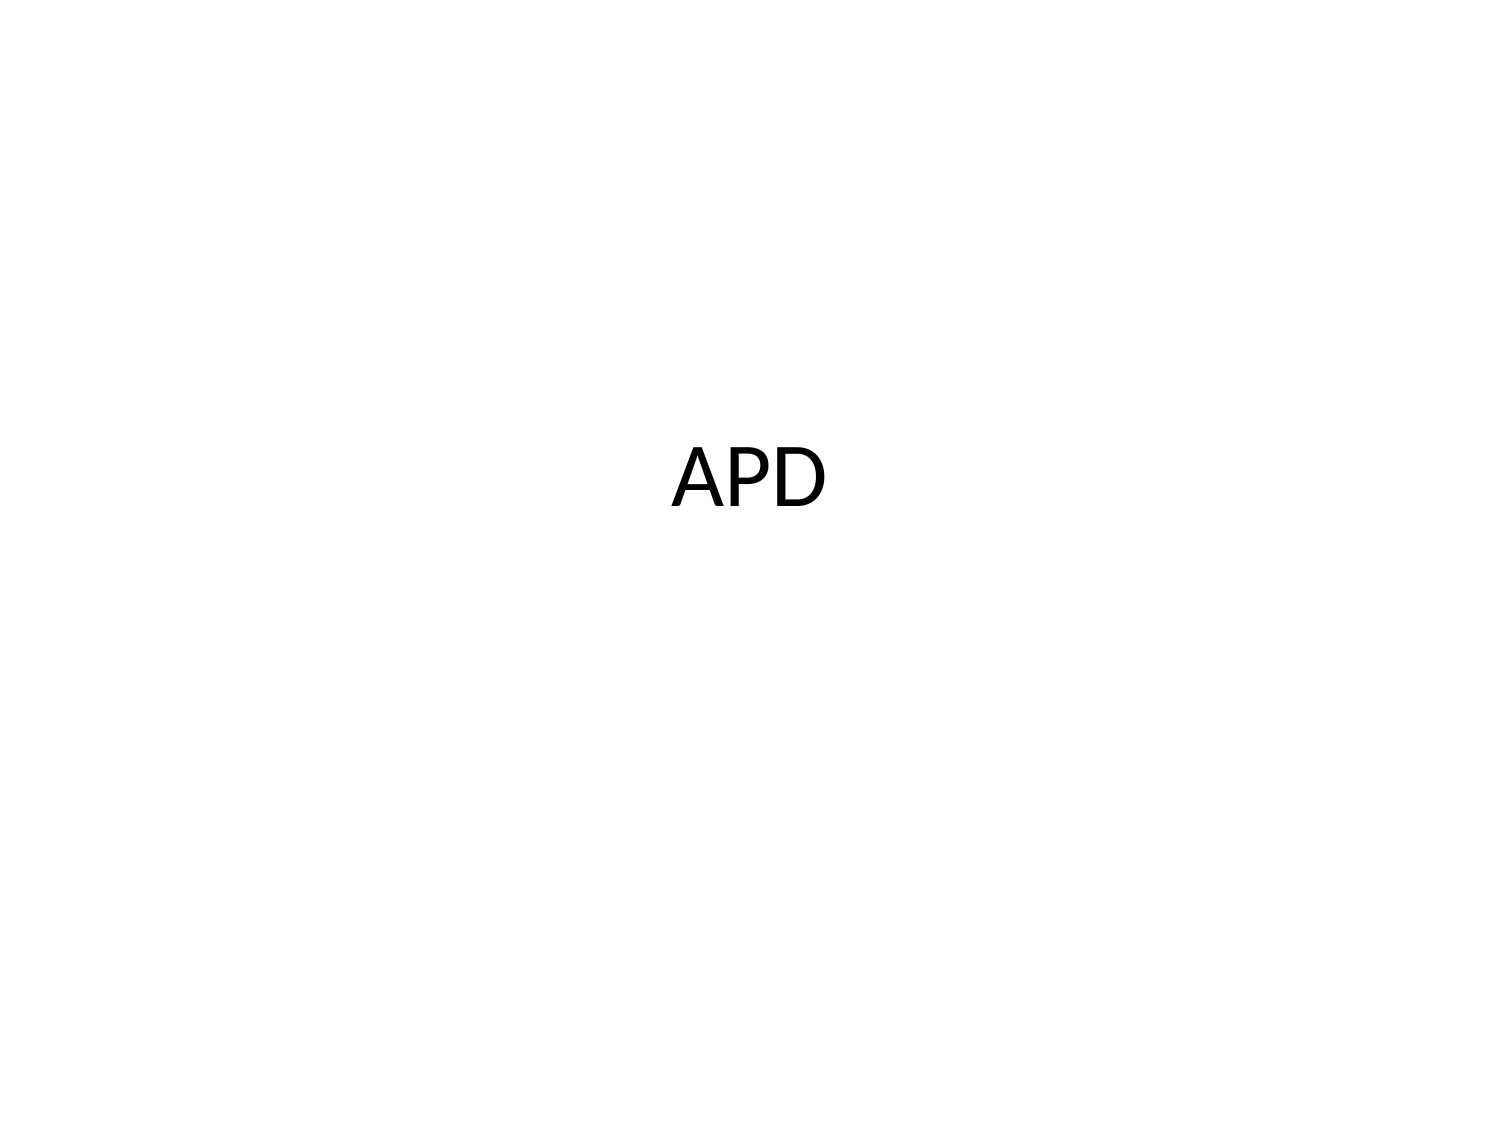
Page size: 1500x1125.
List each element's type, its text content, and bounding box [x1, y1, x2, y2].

title APD [112, 349, 1388, 591]
